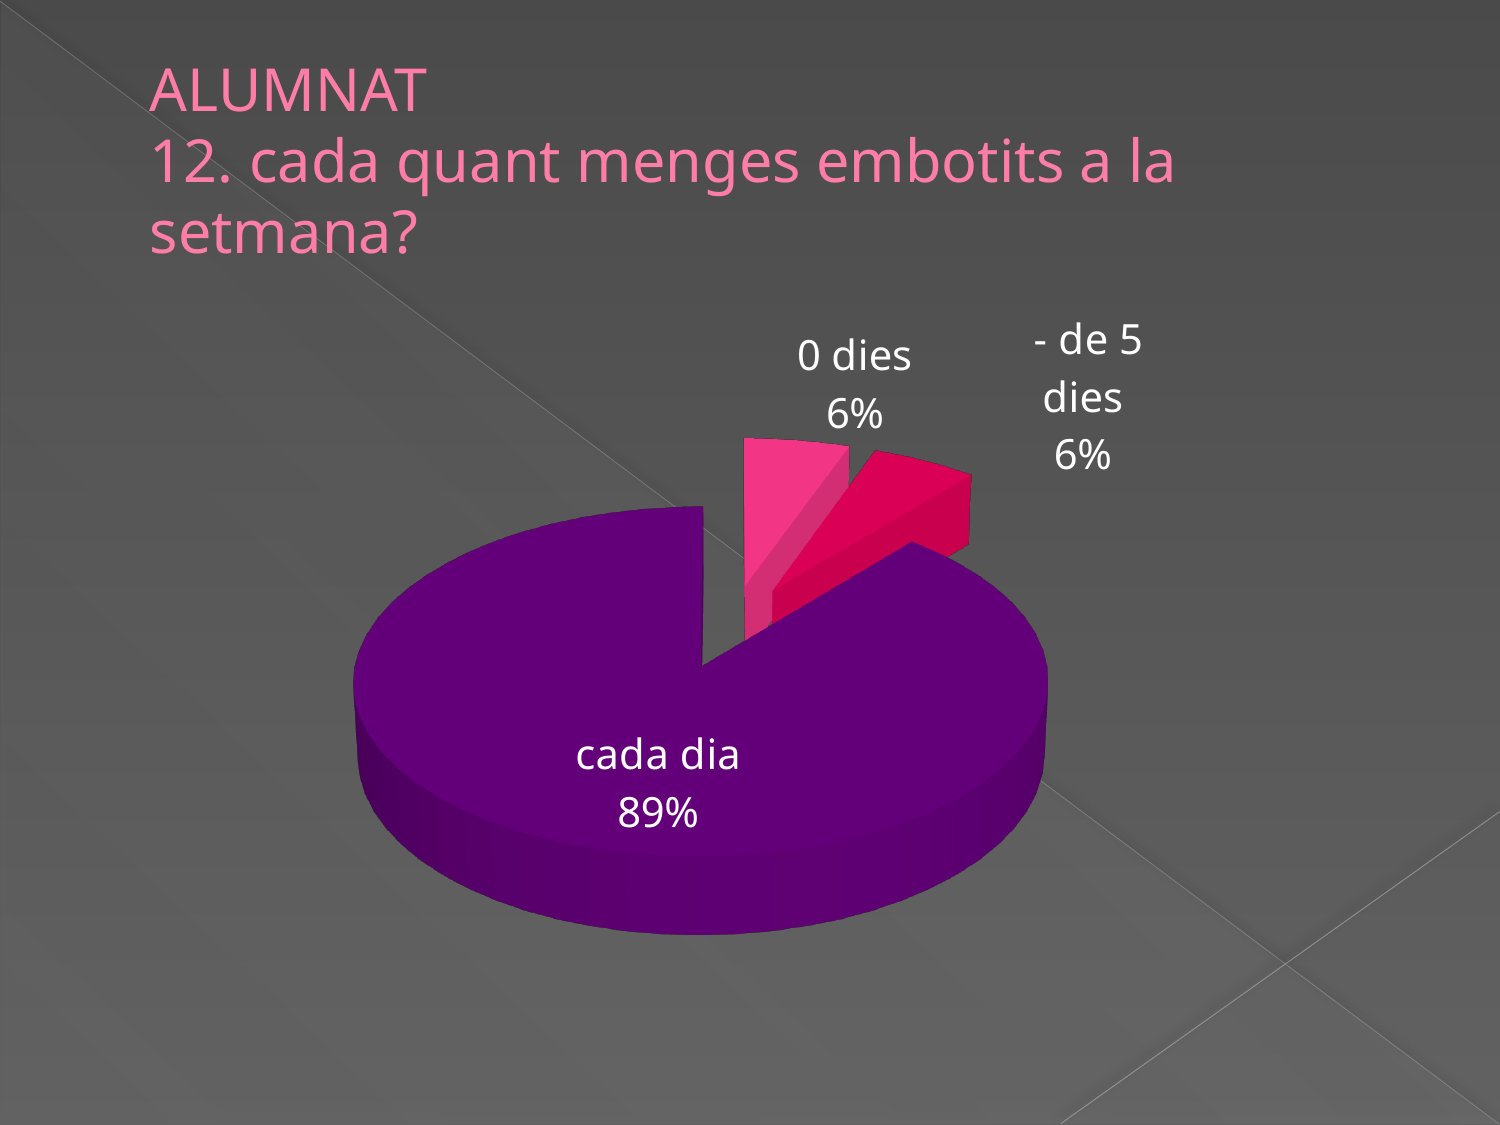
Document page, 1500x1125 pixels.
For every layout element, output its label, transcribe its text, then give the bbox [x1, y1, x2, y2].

chart [74, 308, 1426, 1060]
title ALUMNAT 12. cada quant menges embotits a la setmana? [75, 43, 1425, 274]
